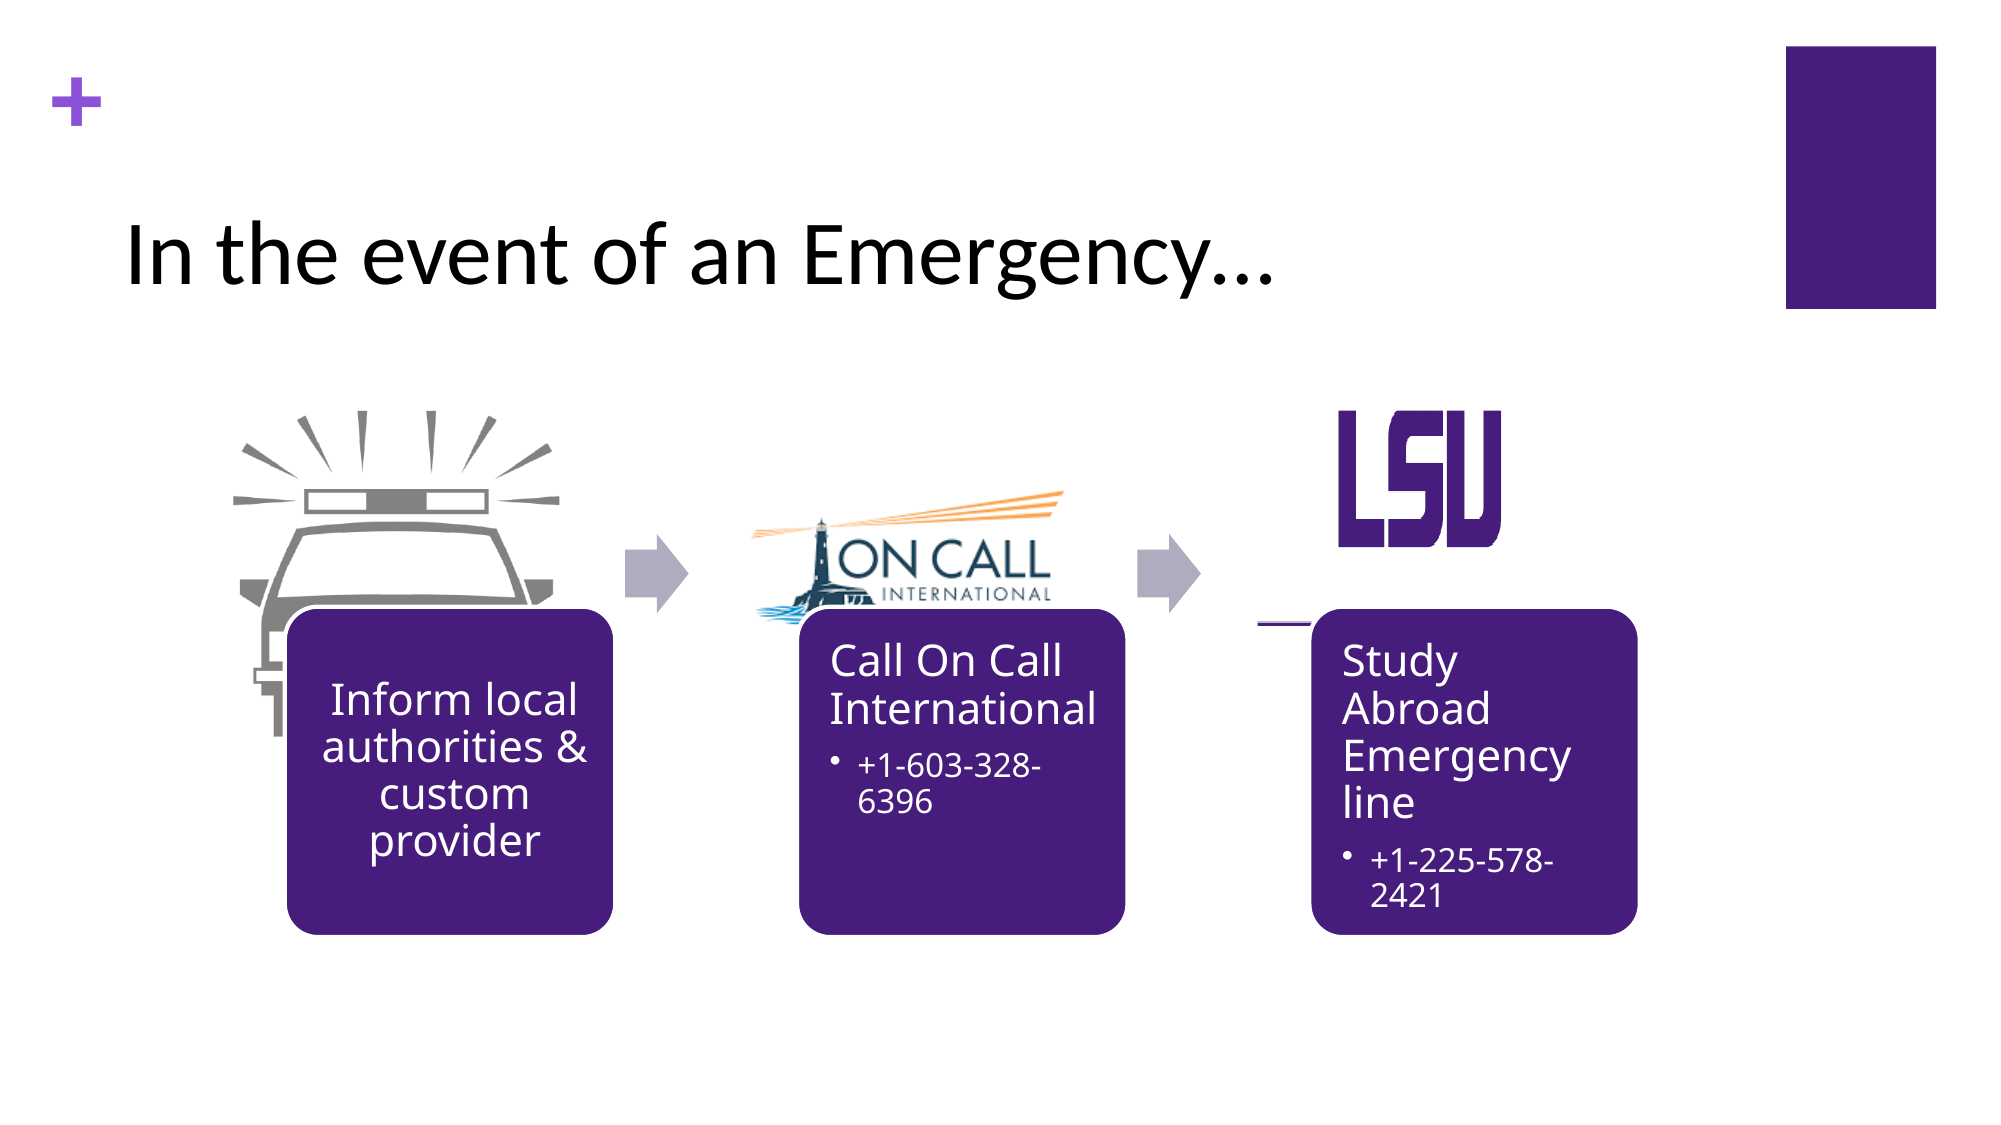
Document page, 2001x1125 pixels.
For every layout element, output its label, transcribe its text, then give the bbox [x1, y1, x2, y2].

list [229, 353, 1641, 992]
title In the event of an Emergency… [109, 185, 1763, 313]
